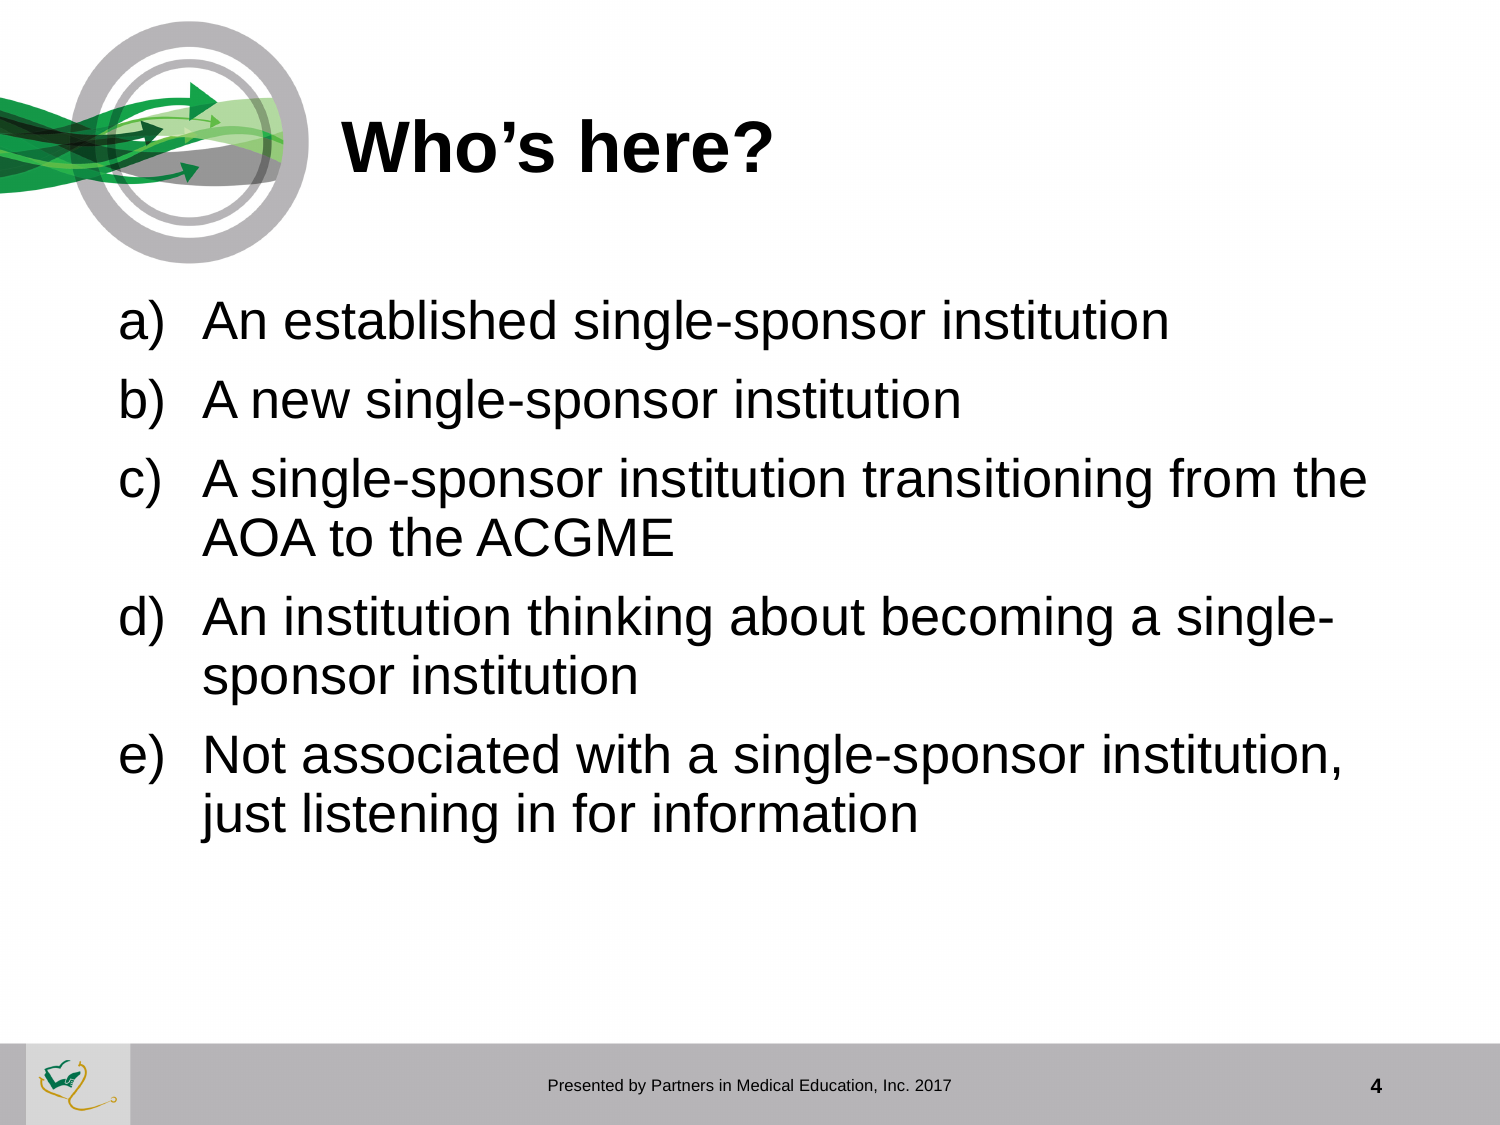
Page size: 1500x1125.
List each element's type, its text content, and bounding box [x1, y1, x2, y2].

picture [0, 0, 1500, 1125]
slide_number 4 [1059, 1055, 1397, 1116]
footer Presented by Partners in Medical Education, Inc. 2017 [496, 1055, 1004, 1116]
title Who’s here? [326, 40, 1397, 258]
list An established single-sponsor institution A new single-sponsor institution A single-sponsor institution transitioning from the AOA to the ACGME An institution thinking about becoming a single-sponsor institution Not associated with a single-sponsor institution, just listening in for information [103, 285, 1397, 1014]
